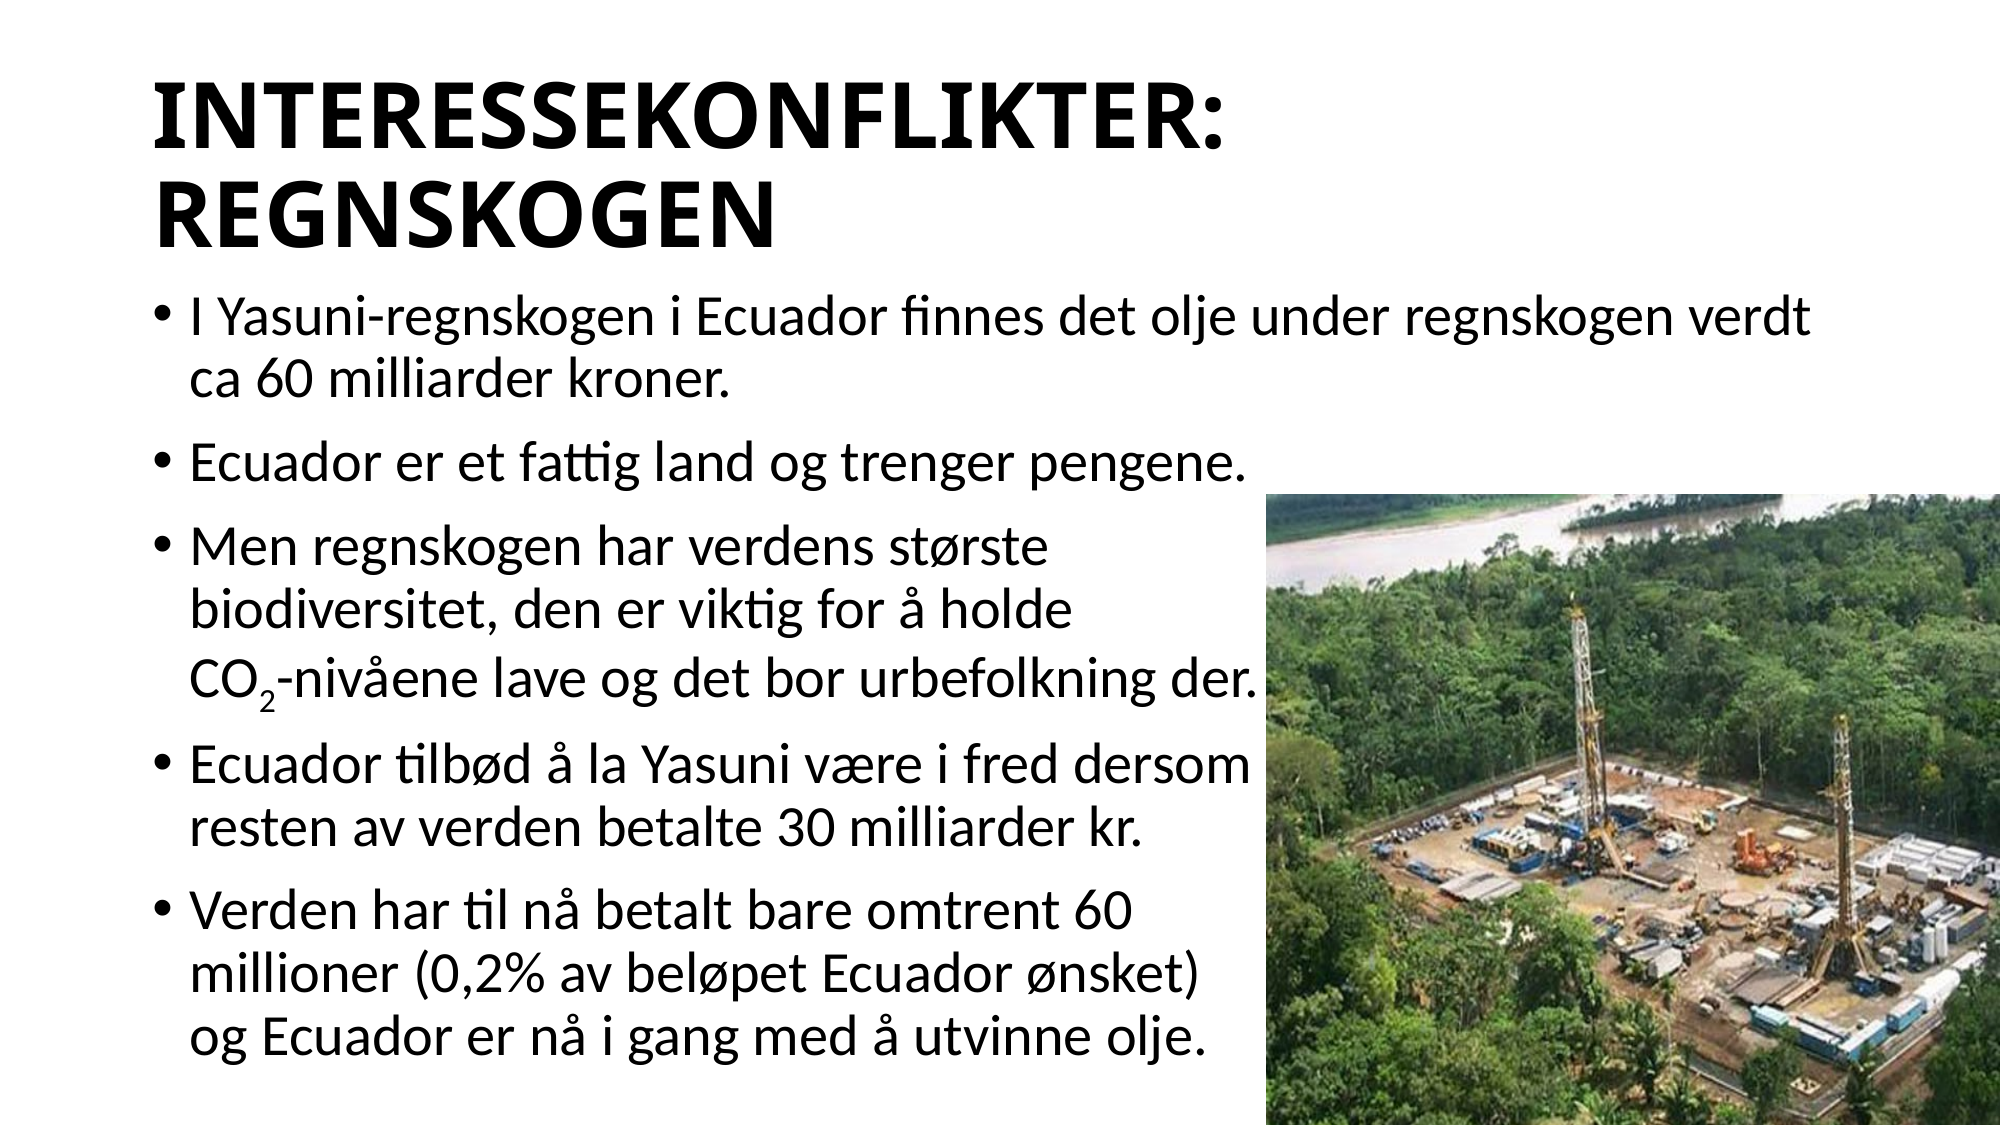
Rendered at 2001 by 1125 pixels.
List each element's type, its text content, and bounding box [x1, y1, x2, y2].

picture [1266, 494, 2000, 1125]
list I Yasuni-regnskogen i Ecuador finnes det olje under regnskogen verdt ca 60 milliarder kroner. Ecuador er et fattig land og trenger pengene. Men regnskogen har verdens største biodiversitet, den er viktig for å holde CO2-nivåene lave og det bor urbefolkning der. Ecuador tilbød å la Yasuni være i fred dersom resten av verden betalte 30 milliarder kr. Verden har til nå betalt bare omtrent 60 millioner (0,2% av beløpet Ecuador ønsket) og Ecuador er nå i gang med å utvinne olje. [137, 277, 1863, 1106]
title INTERESSEKONFLIKTER: REGNSKOGEN [137, 59, 1863, 277]
